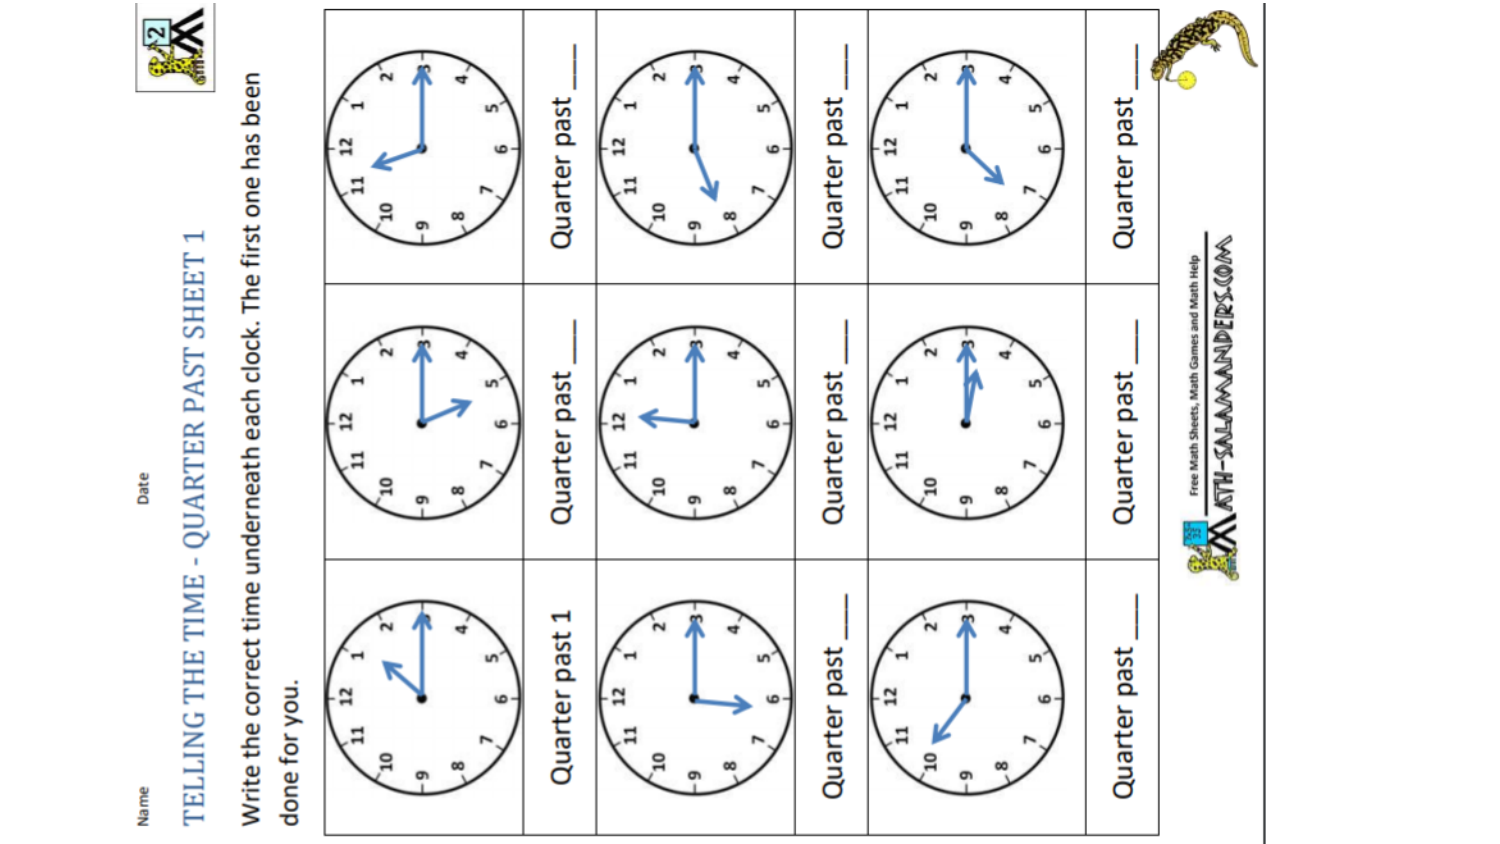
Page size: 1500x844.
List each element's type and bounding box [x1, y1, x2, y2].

picture [129, 2, 1266, 844]
